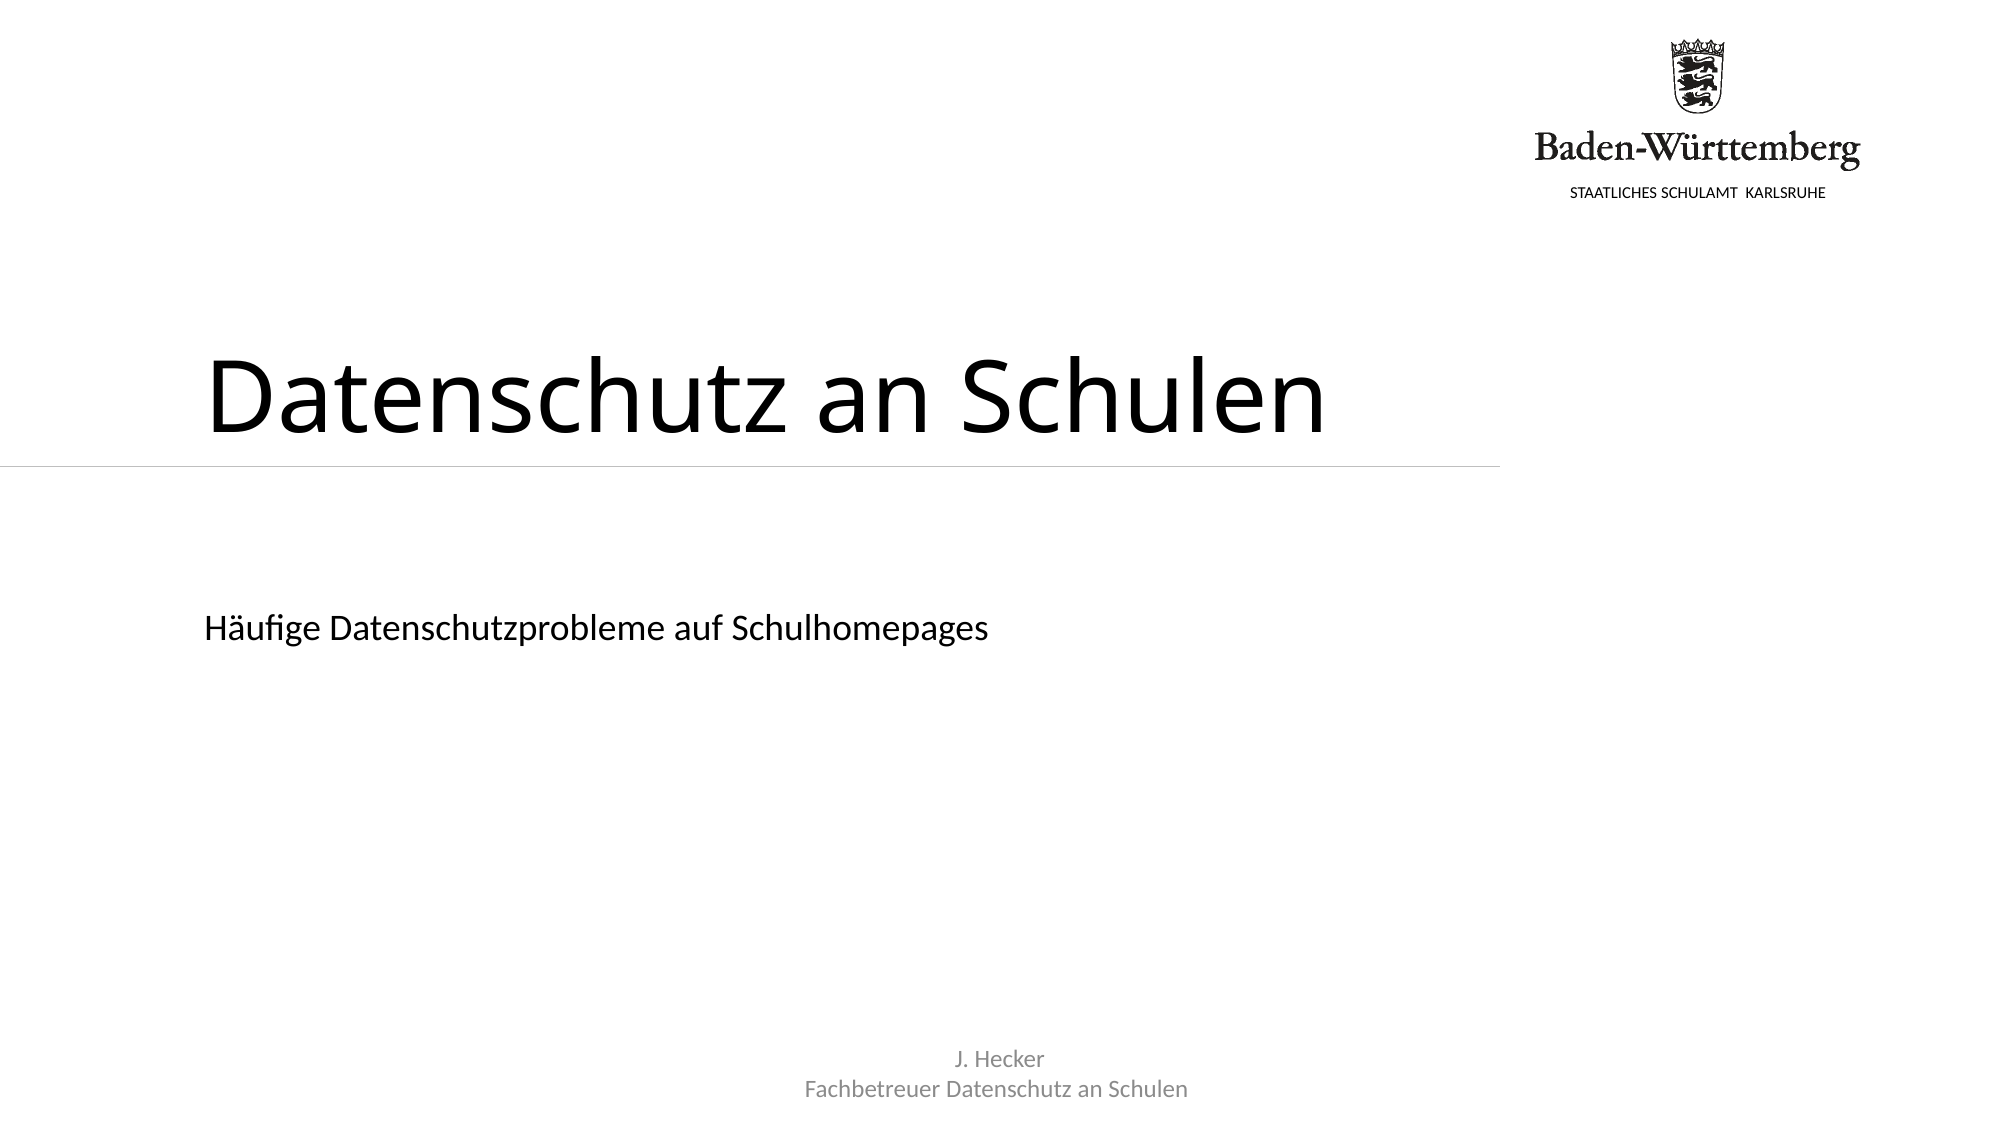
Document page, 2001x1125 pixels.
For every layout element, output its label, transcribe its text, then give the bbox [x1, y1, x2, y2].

footer J. Hecker Fachbetreuer Datenschutz an Schulen [662, 1042, 1338, 1103]
title Datenschutz an Schulen [189, 237, 1638, 465]
list Häufige Datenschutzprobleme auf Schulhomepages [189, 465, 1638, 853]
picture [1534, 35, 1863, 172]
